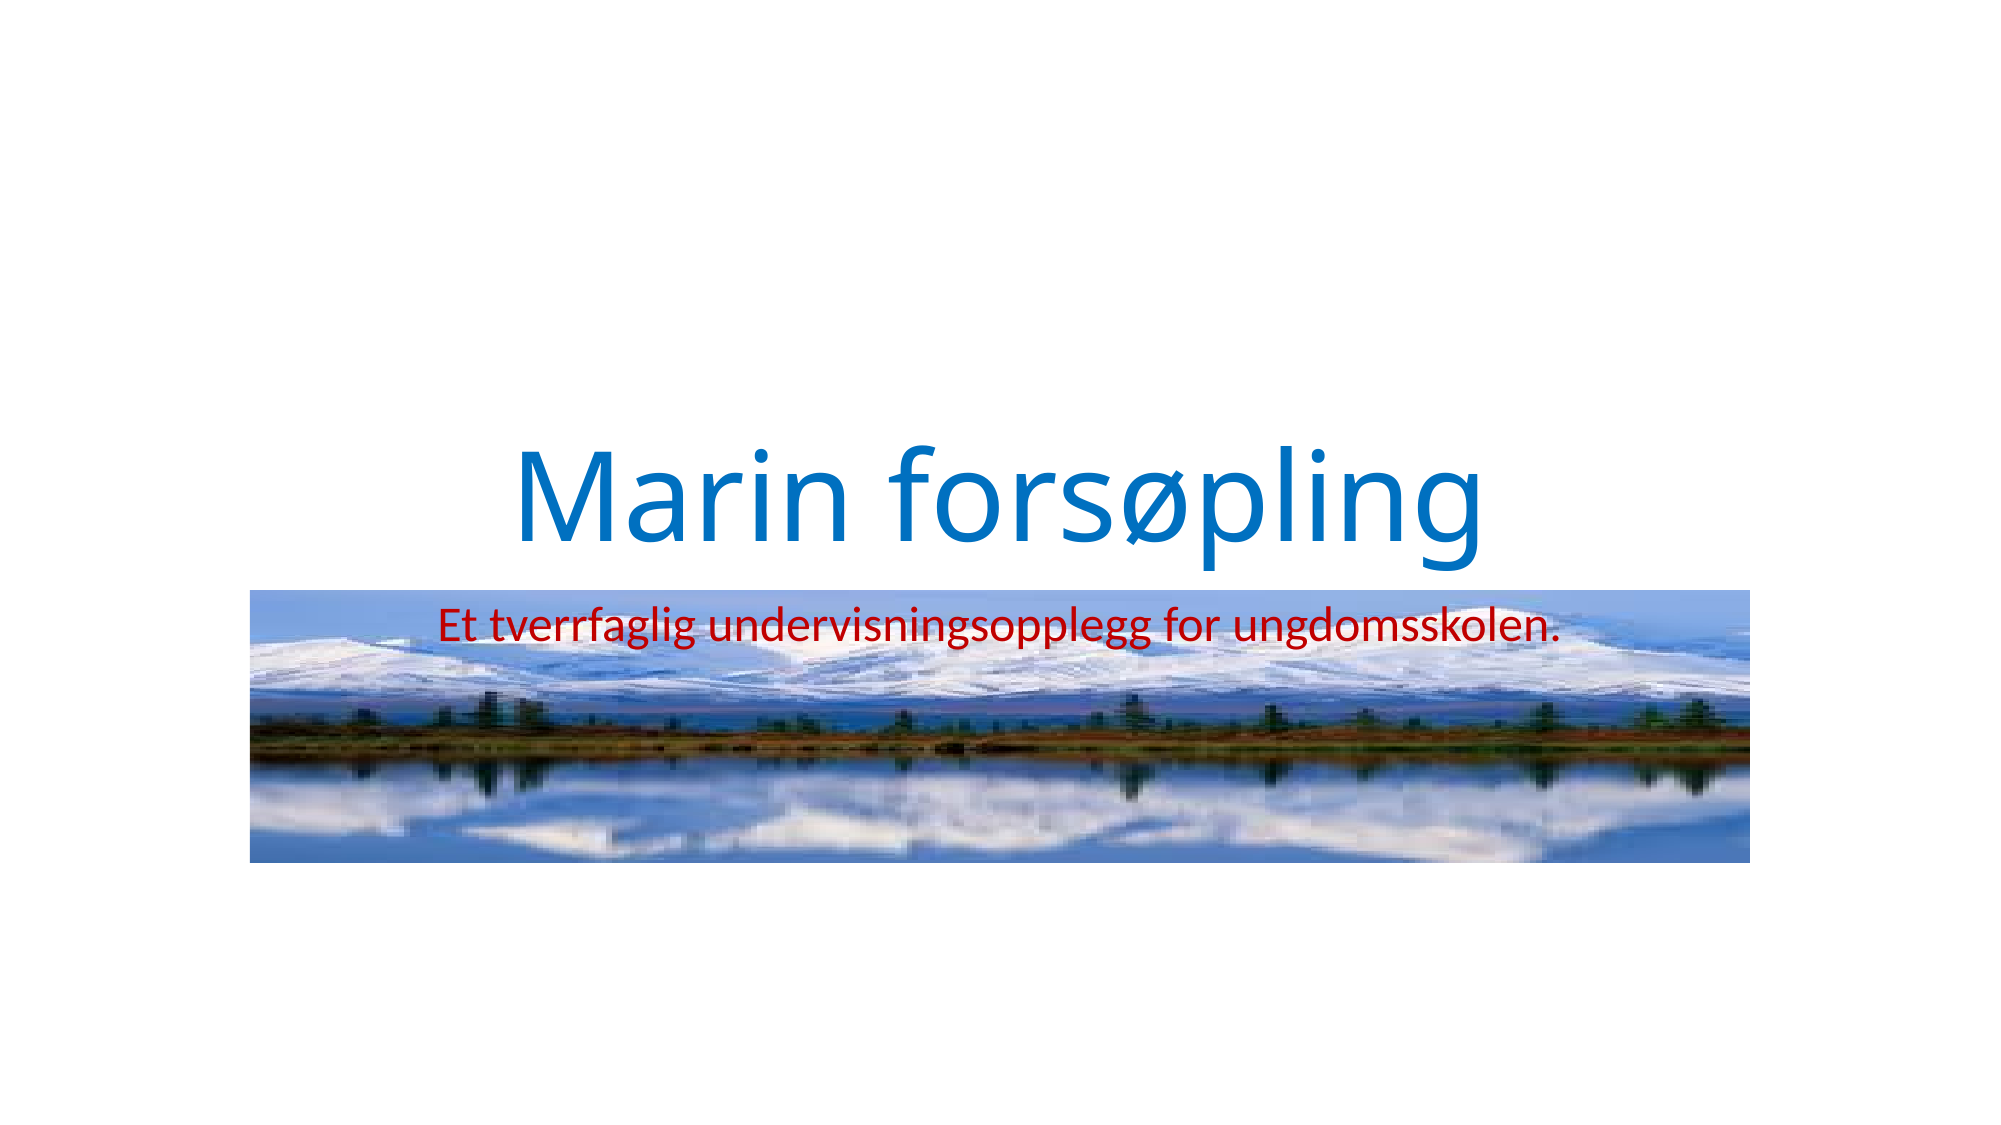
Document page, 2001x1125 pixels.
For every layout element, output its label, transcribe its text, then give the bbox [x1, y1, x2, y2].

title Marin forsøpling [249, 184, 1750, 576]
subtitle Et tverrfaglig undervisningsopplegg for ungdomsskolen. [249, 590, 1750, 863]
